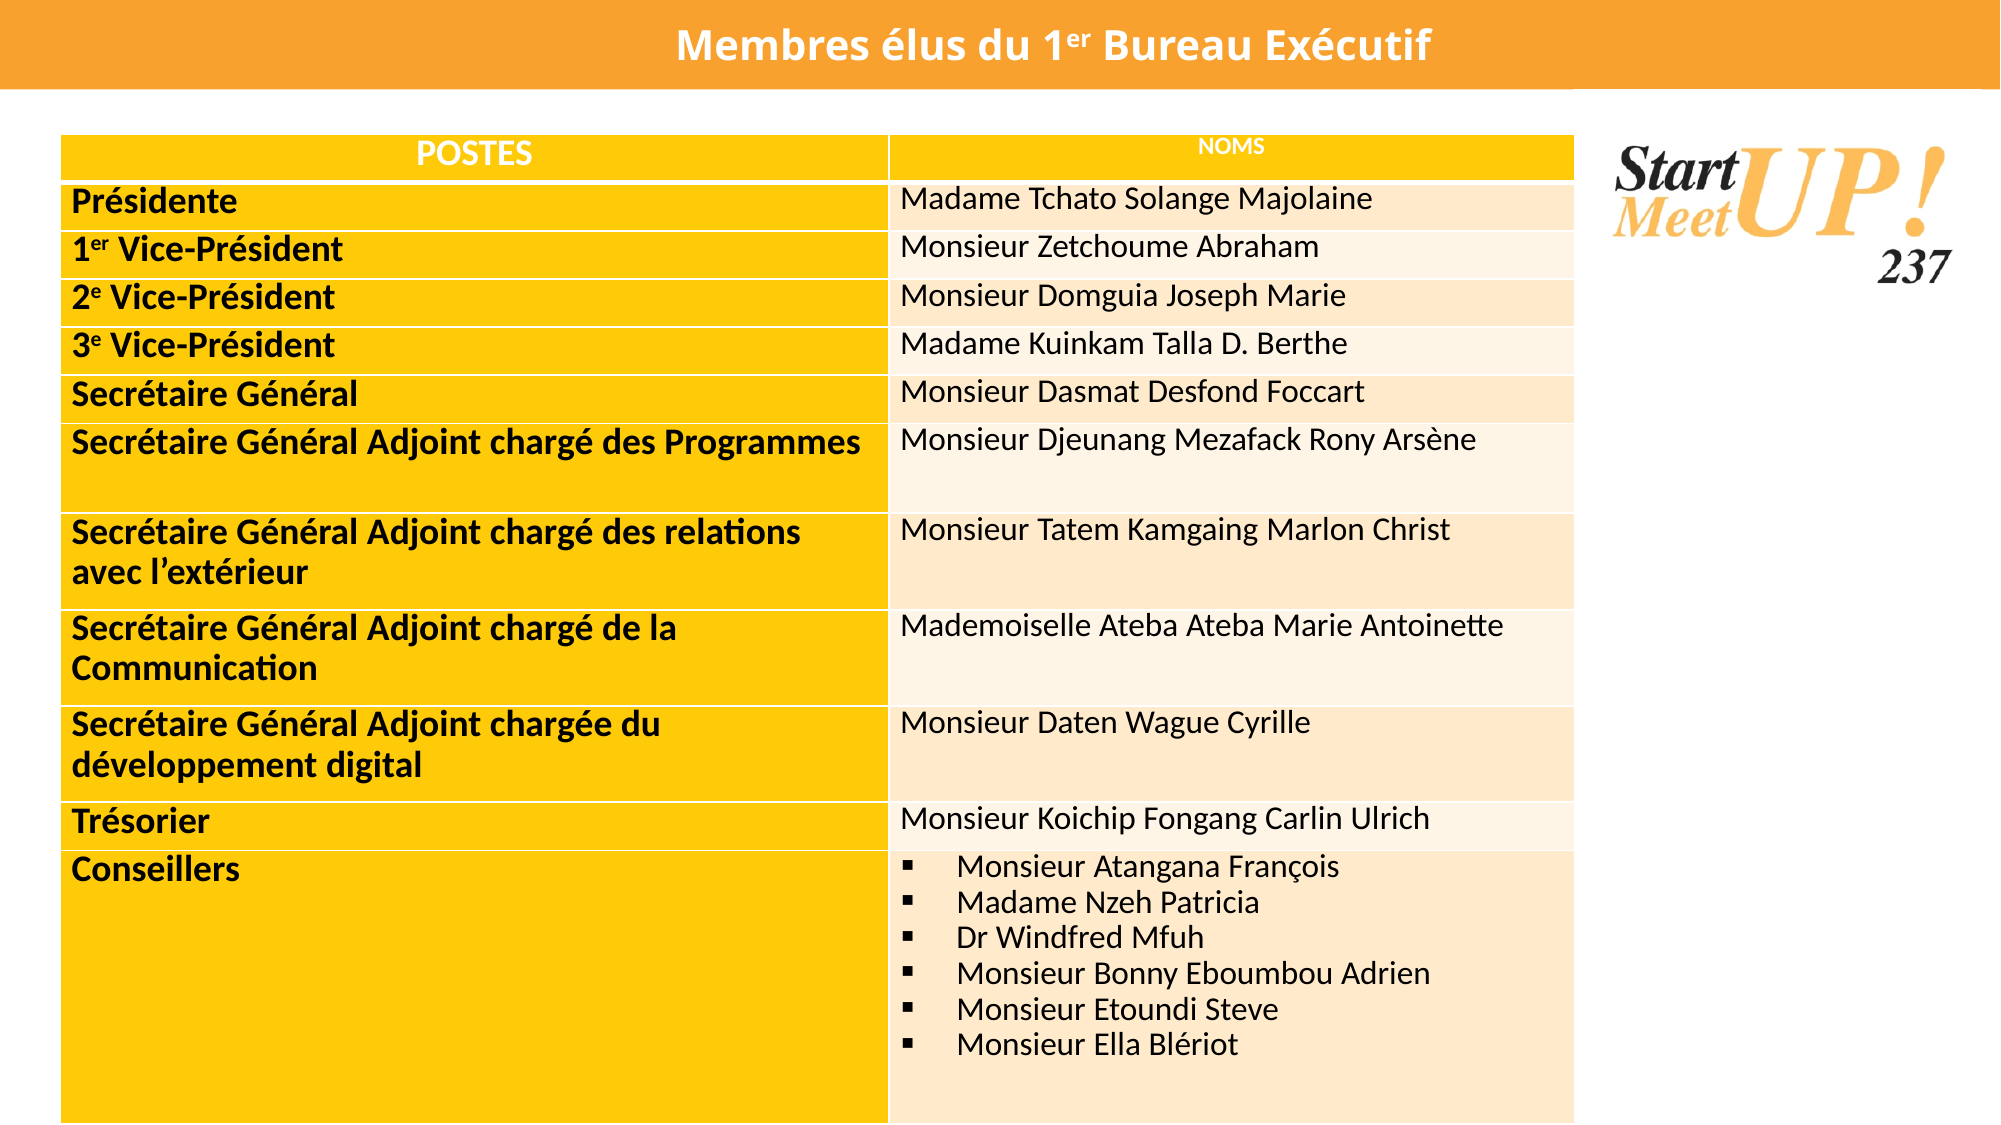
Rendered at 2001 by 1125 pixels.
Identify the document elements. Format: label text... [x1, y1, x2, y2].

table_cell Secrétaire Général Adjoint chargé de la Communication [61, 611, 888, 705]
table_cell 3e Vice-Président [61, 328, 888, 374]
table_cell Madame Tchato Solange Majolaine [890, 185, 1574, 230]
table_cell Secrétaire Général Adjoint chargé des relations avec l’extérieur [61, 514, 888, 609]
text_box Membres élus du 1er Bureau Exécutif [622, 10, 1485, 76]
table_header POSTES [61, 135, 888, 180]
table_cell Conseillers [61, 851, 888, 1123]
table_header NOMS [890, 135, 1574, 180]
table_cell Trésorier [61, 803, 888, 850]
table_cell Secrétaire Général Adjoint chargée du développement digital [61, 707, 888, 801]
table_cell Monsieur Domguia Joseph Marie [890, 280, 1574, 326]
text_box [0, 0, 2000, 91]
picture [1574, 89, 1982, 322]
table_cell Monsieur Djeunang Mezafack Rony Arsène [890, 424, 1574, 512]
table_cell Secrétaire Général Adjoint chargé des Programmes [61, 424, 888, 512]
table_cell Monsieur Zetchoume Abraham [890, 232, 1574, 278]
table_cell Monsieur Dasmat Desfond Foccart [890, 376, 1574, 423]
table_cell Madame Kuinkam Talla D. Berthe [890, 328, 1574, 374]
table_cell 2e Vice-Président [61, 280, 888, 326]
table_cell Monsieur Koichip Fongang Carlin Ulrich [890, 803, 1574, 850]
table_cell Présidente [61, 185, 888, 230]
table_cell Monsieur Tatem Kamgaing Marlon Christ [890, 514, 1574, 609]
table_cell 1er Vice-Président [61, 232, 888, 278]
table_cell Secrétaire Général [61, 376, 888, 423]
table_cell Monsieur Daten Wague Cyrille [890, 707, 1574, 801]
table_cell Mademoiselle Ateba Ateba Marie Antoinette [890, 611, 1574, 705]
table_cell Monsieur Atangana François Madame Nzeh Patricia Dr Windfred Mfuh Monsieur Bonny Eboumbou Adrien Monsieur Etoundi Steve Monsieur Ella Blériot [890, 851, 1574, 1123]
